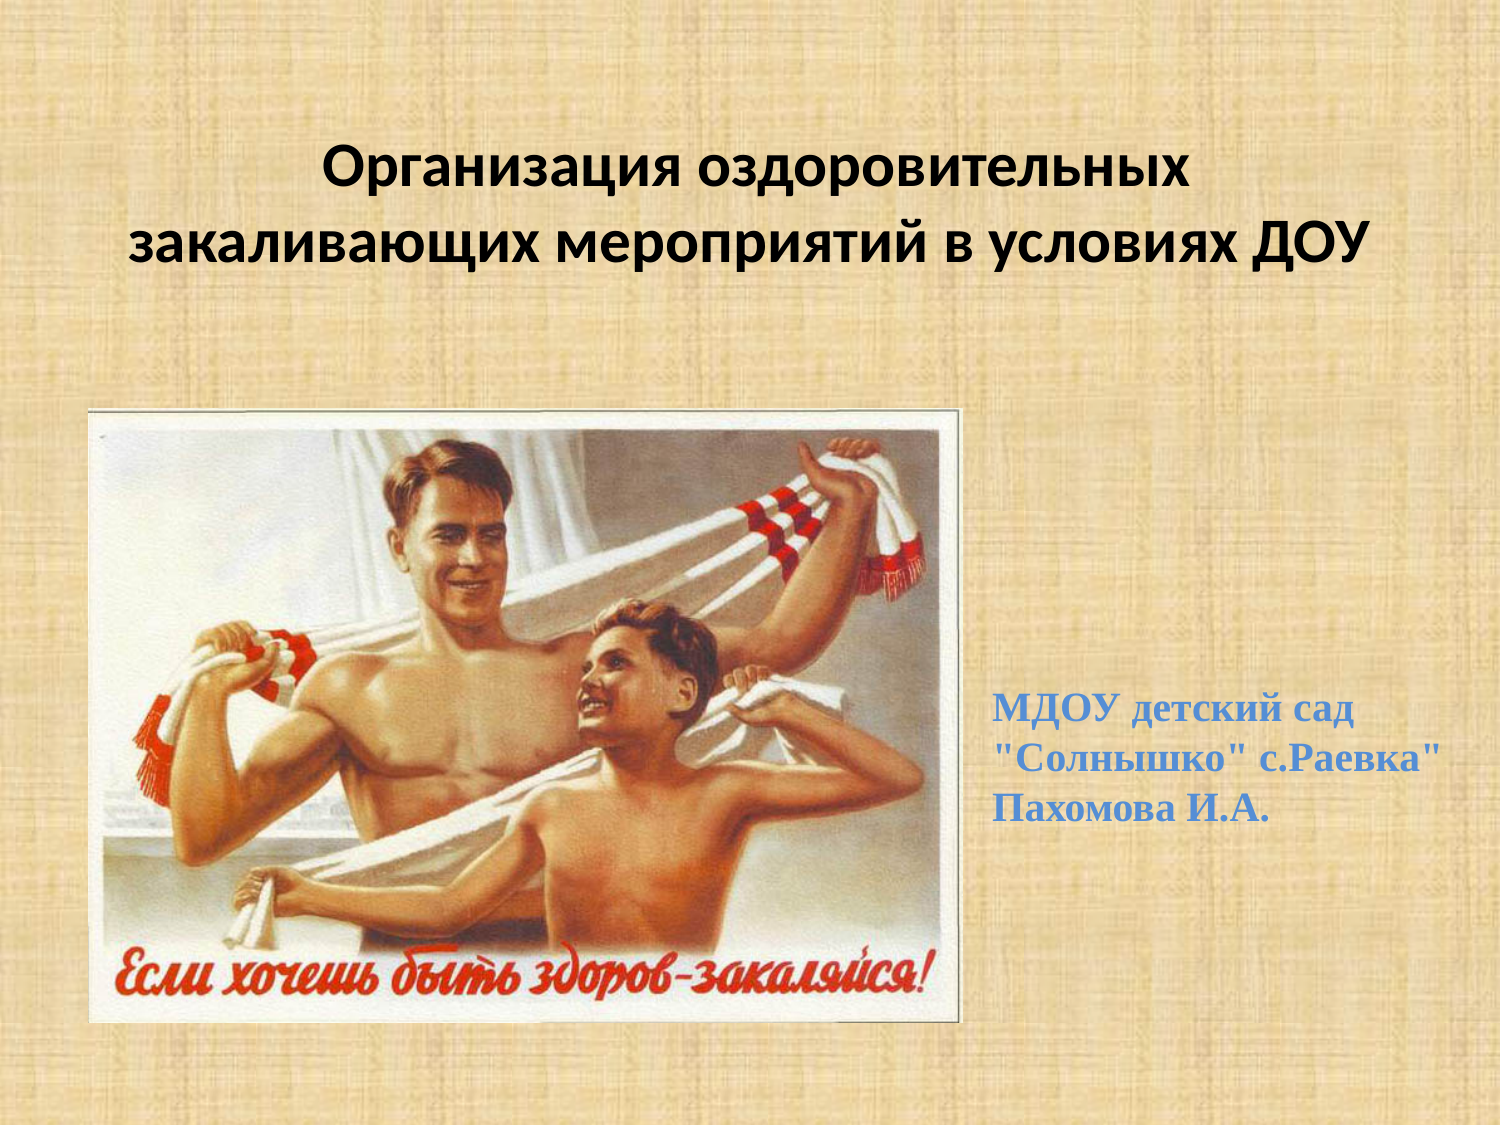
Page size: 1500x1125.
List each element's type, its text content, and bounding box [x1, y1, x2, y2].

subtitle МДОУ детский сад "Солнышко" с.Раевка" Пахомова И.А. [977, 671, 1497, 1027]
title Организация оздоровительных закаливающих мероприятий в условиях ДОУ [112, 78, 1388, 320]
picture [88, 408, 963, 1023]
